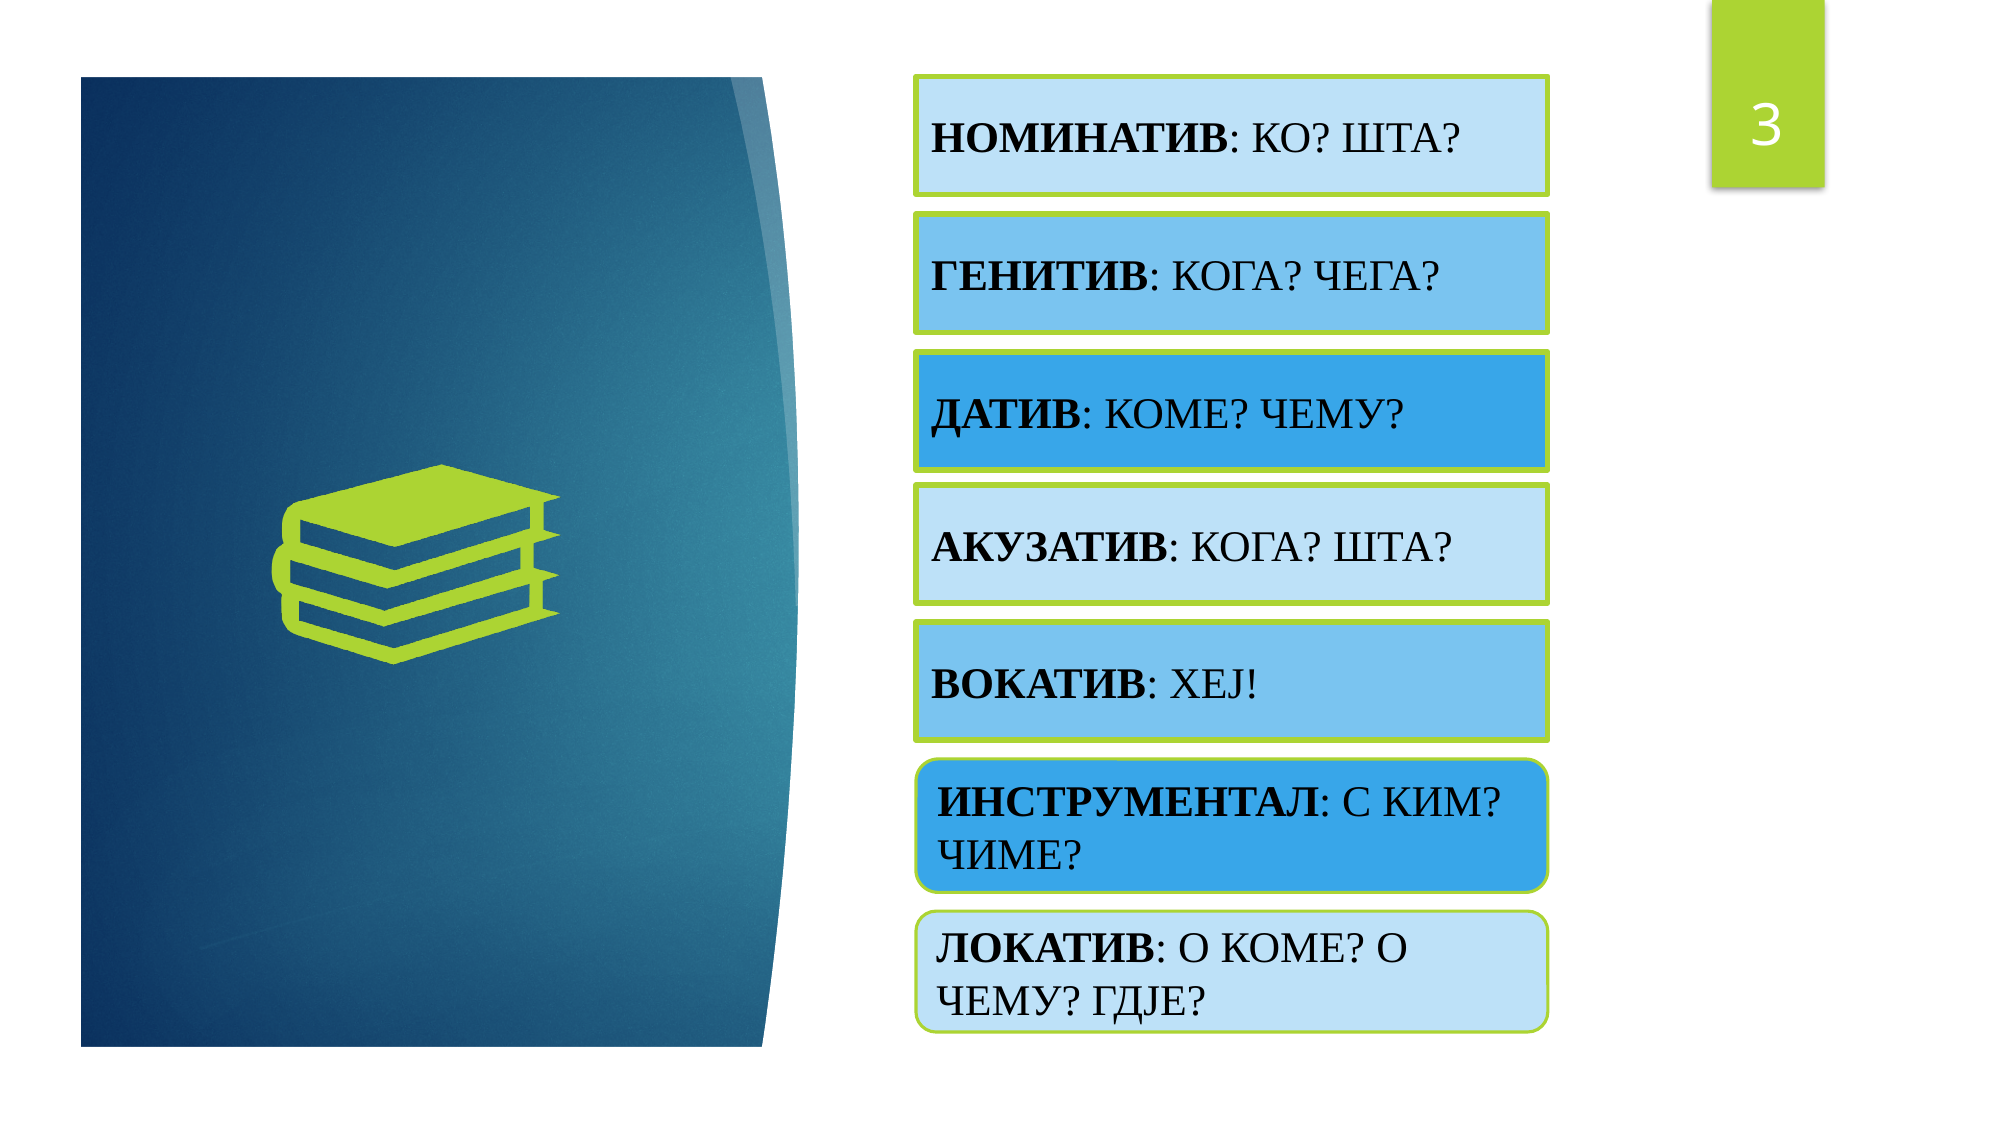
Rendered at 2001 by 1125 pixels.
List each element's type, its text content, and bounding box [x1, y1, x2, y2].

list ГЕНИТИВ: КОГА? ЧЕГА? [913, 211, 1550, 335]
list НОМИНАТИВ: КО? ШТА? [913, 74, 1550, 197]
text_box ЛОКАТИВ: О КОМЕ? О ЧЕМУ? ГДЈЕ? [914, 909, 1550, 1034]
list АКУЗАТИВ: КОГА? ШТА? [913, 482, 1550, 606]
slide_number 3 [1698, 48, 1836, 175]
text_box ИНСТРУМЕНТАЛ: С КИМ? ЧИМЕ? [914, 757, 1550, 894]
list ДАТИВ: КОМЕ? ЧЕМУ? [913, 349, 1550, 473]
picture [253, 443, 579, 685]
list ВОКАТИВ: ХЕЈ! [913, 619, 1550, 743]
